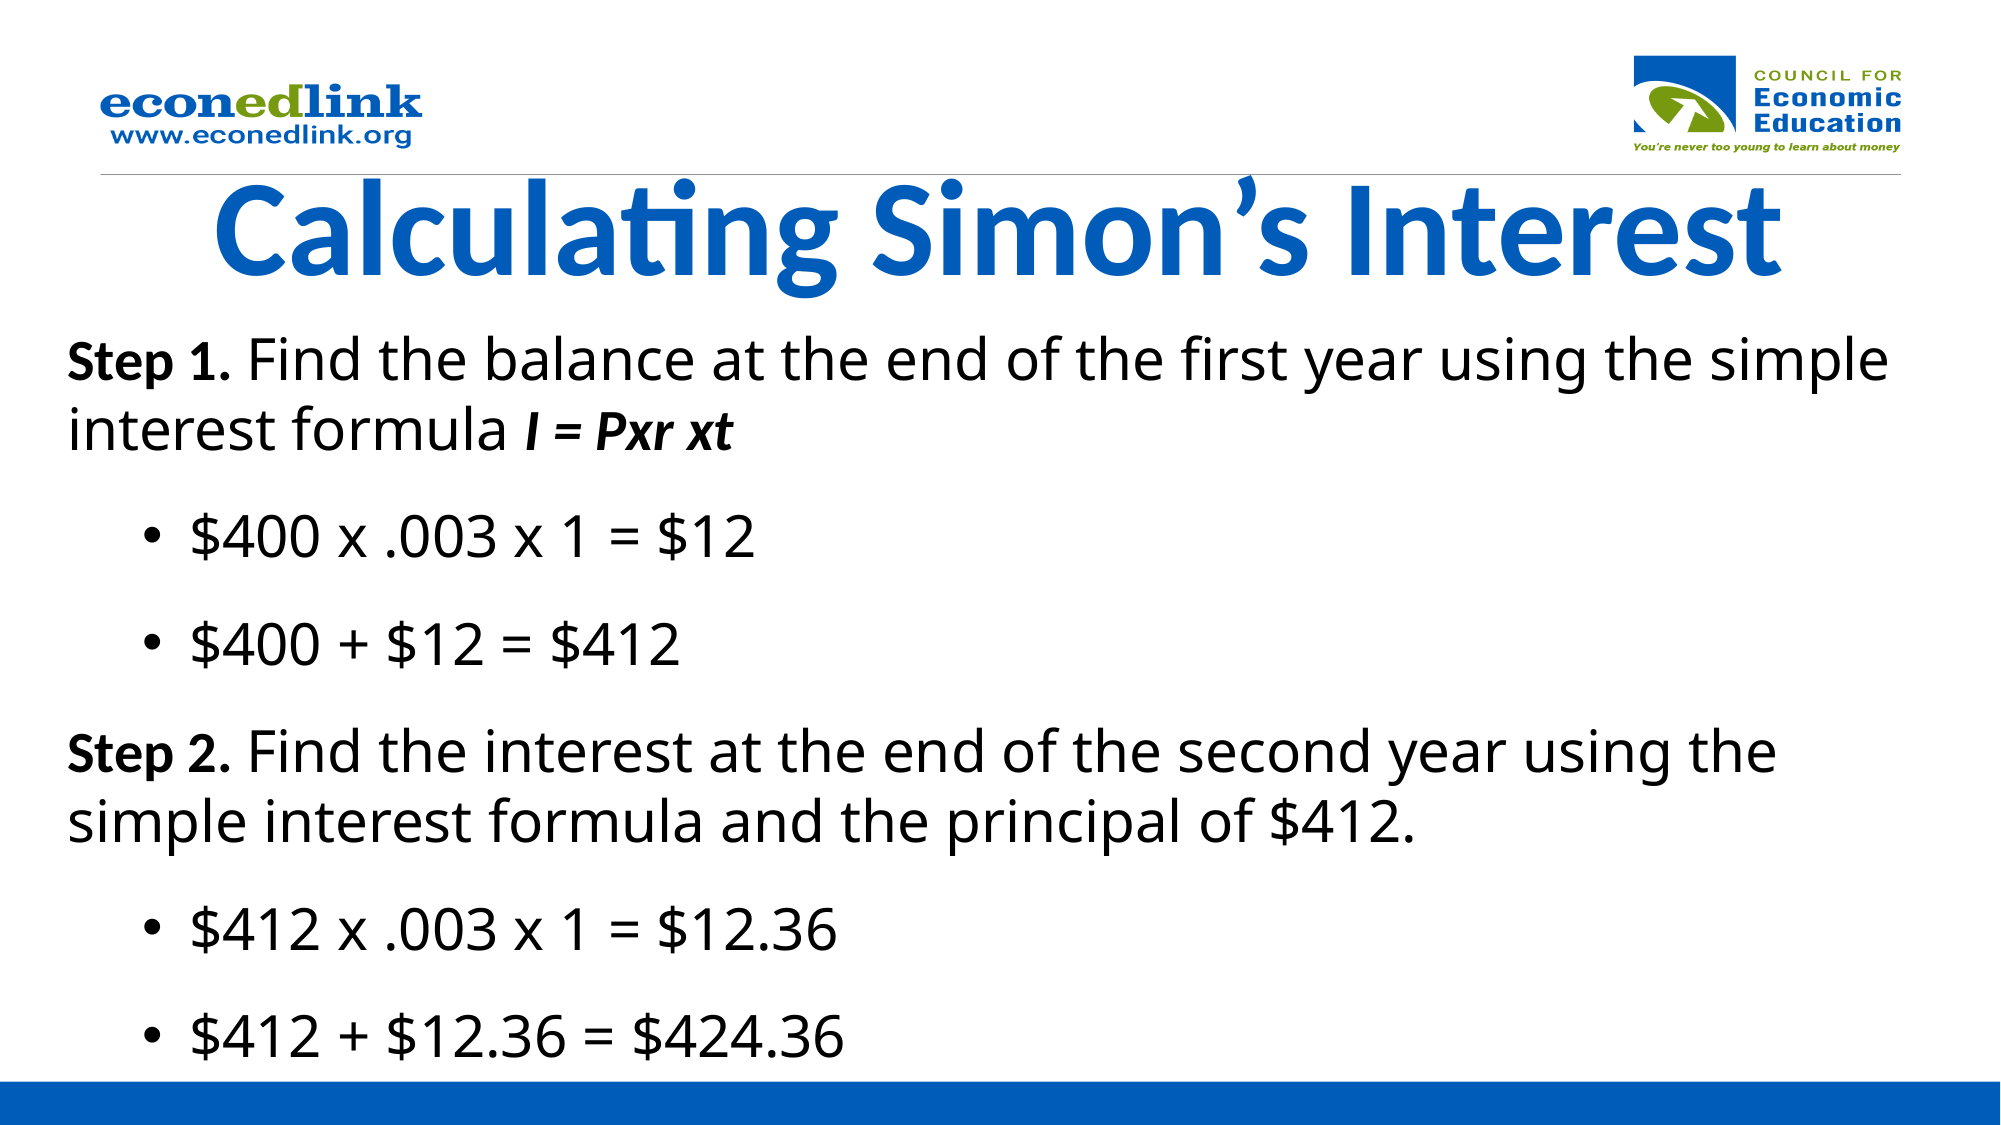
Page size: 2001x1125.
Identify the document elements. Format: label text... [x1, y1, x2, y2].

list Step 1. Find the balance at the end of the first year using the simple interest formula I = Pxr xt $400 x .003 x 1 = $12 $400 + $12 = $412 Step 2. Find the interest at the end of the second year using the simple interest formula and the principal of $412. $412 x .003 x 1 = $12.36 $412 + $12.36 = $424.36 [51, 314, 1917, 935]
title Calculating Simon’s Interest [99, 149, 1901, 314]
picture [0, 0, 2001, 1125]
